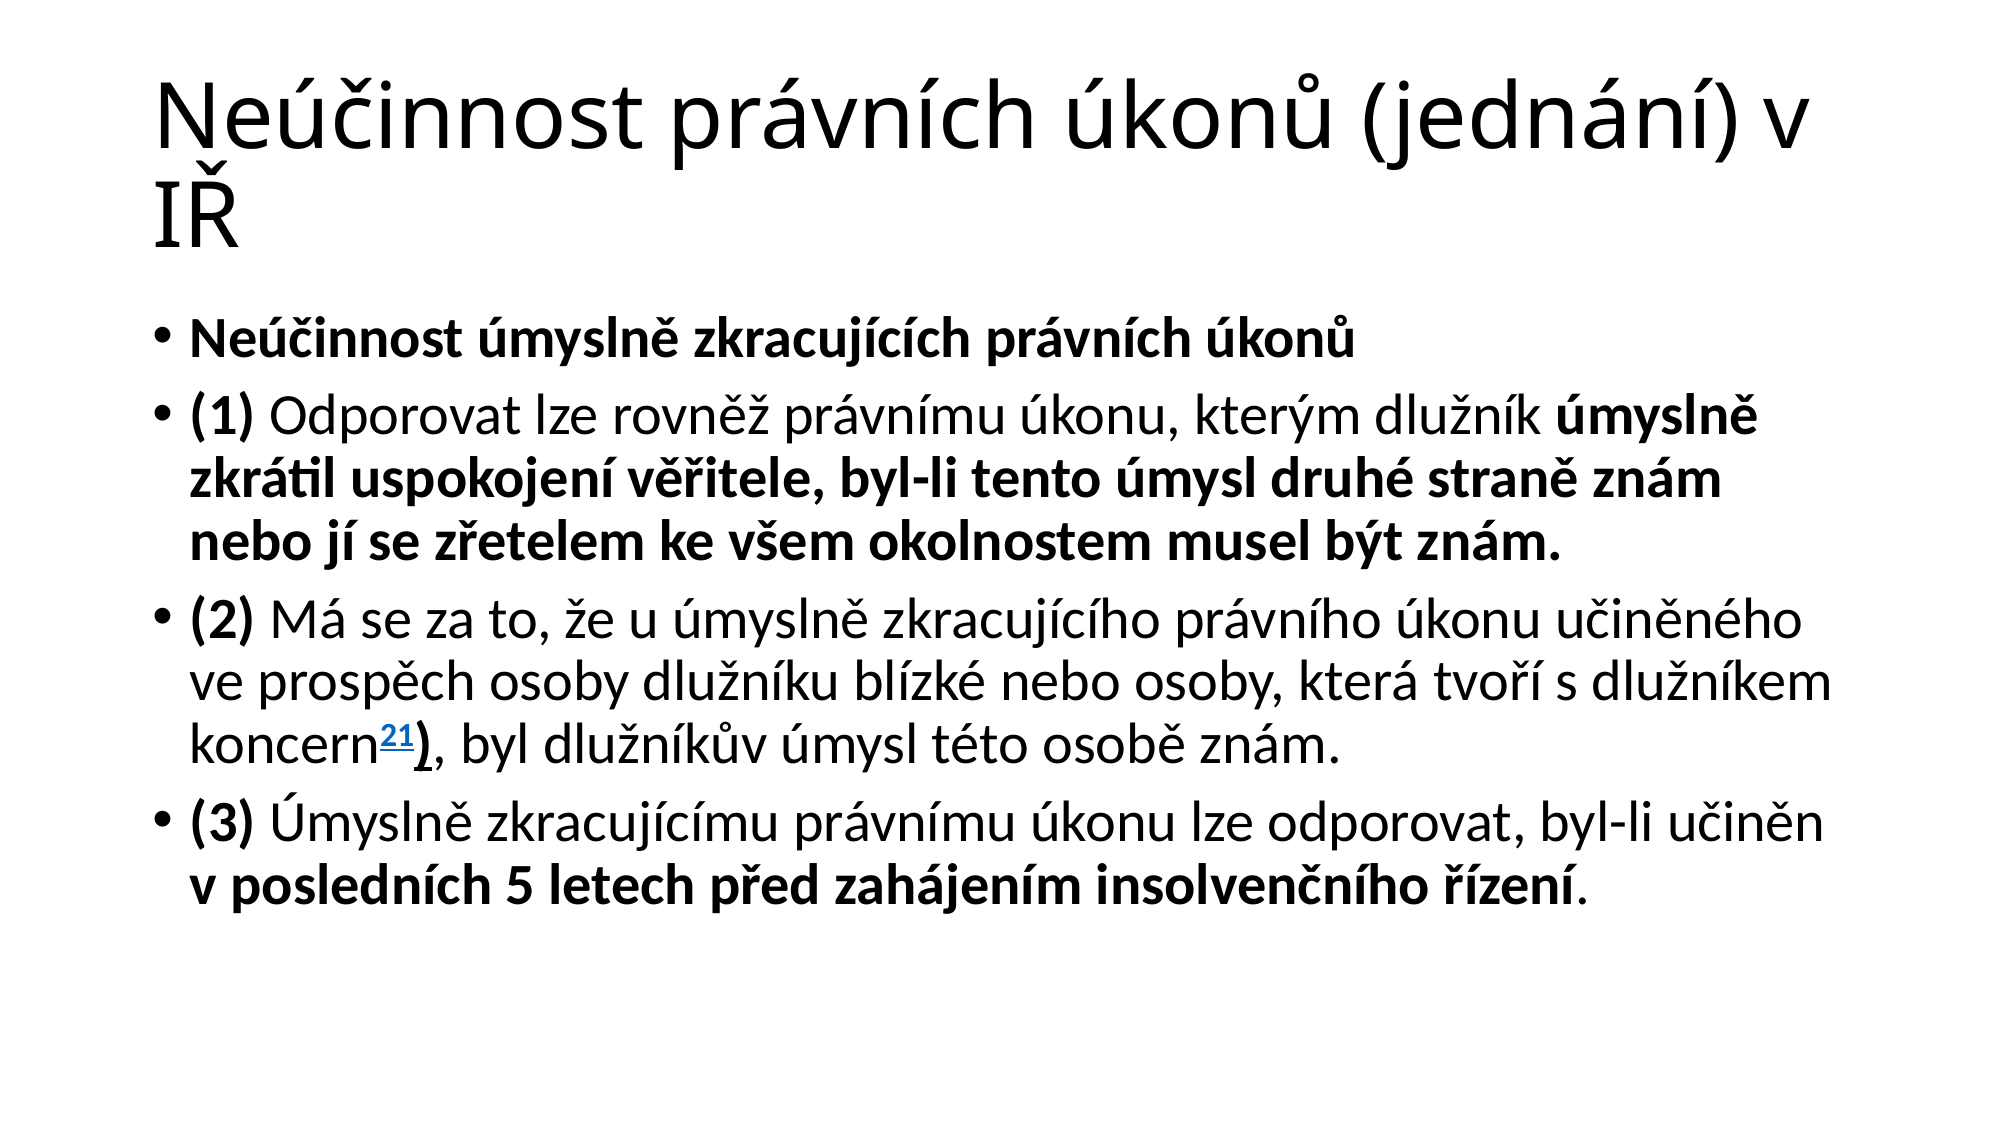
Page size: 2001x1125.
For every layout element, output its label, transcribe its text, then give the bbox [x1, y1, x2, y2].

title Neúčinnost právních úkonů (jednání) v IŘ [137, 59, 1863, 278]
list Neúčinnost úmyslně zkracujících právních úkonů (1) Odporovat lze rovněž právnímu úkonu, kterým dlužník úmyslně zkrátil uspokojení věřitele, byl-li tento úmysl druhé straně znám nebo jí se zřetelem ke všem okolnostem musel být znám. (2) Má se za to, že u úmyslně zkracujícího právního úkonu učiněného ve prospěch osoby dlužníku blízké nebo osoby, která tvoří s dlužníkem koncern21), byl dlužníkův úmysl této osobě znám. (3) Úmyslně zkracujícímu právnímu úkonu lze odporovat, byl-li učiněn v posledních 5 letech před zahájením insolvenčního řízení. [137, 299, 1863, 1014]
